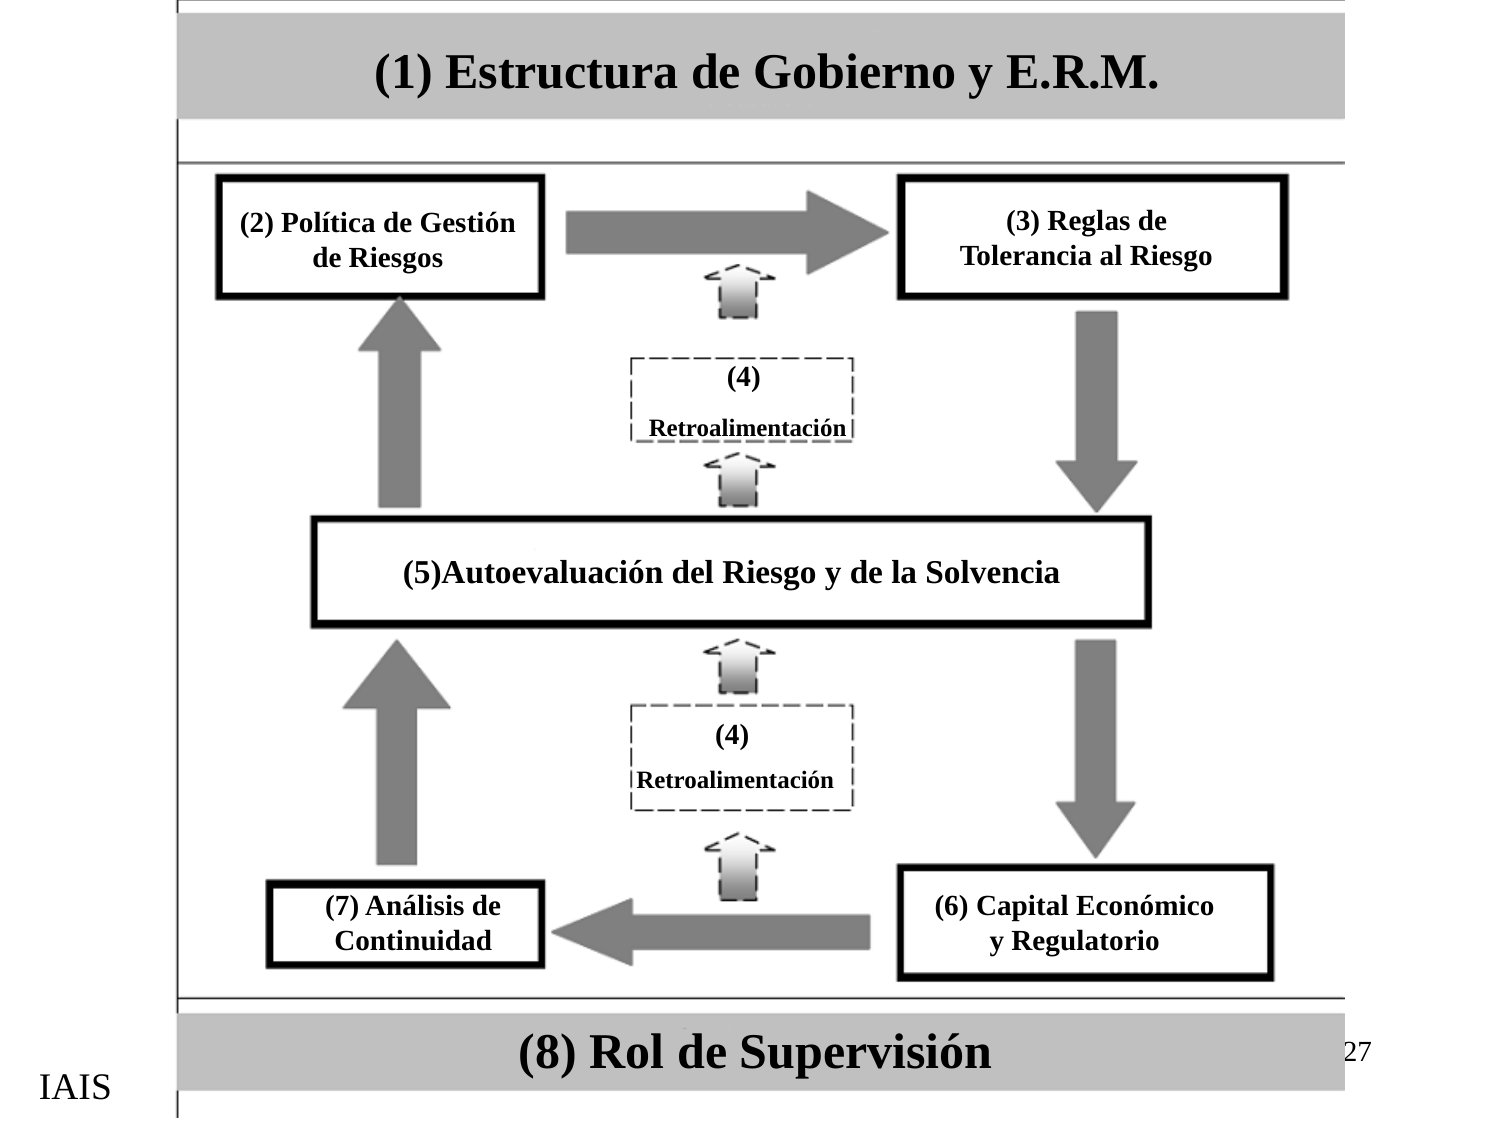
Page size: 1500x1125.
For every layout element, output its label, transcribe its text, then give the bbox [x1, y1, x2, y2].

slide_number 27 [1349, 1024, 1388, 1101]
text_box IAIS [24, 1054, 127, 1115]
picture [174, 0, 1345, 1118]
